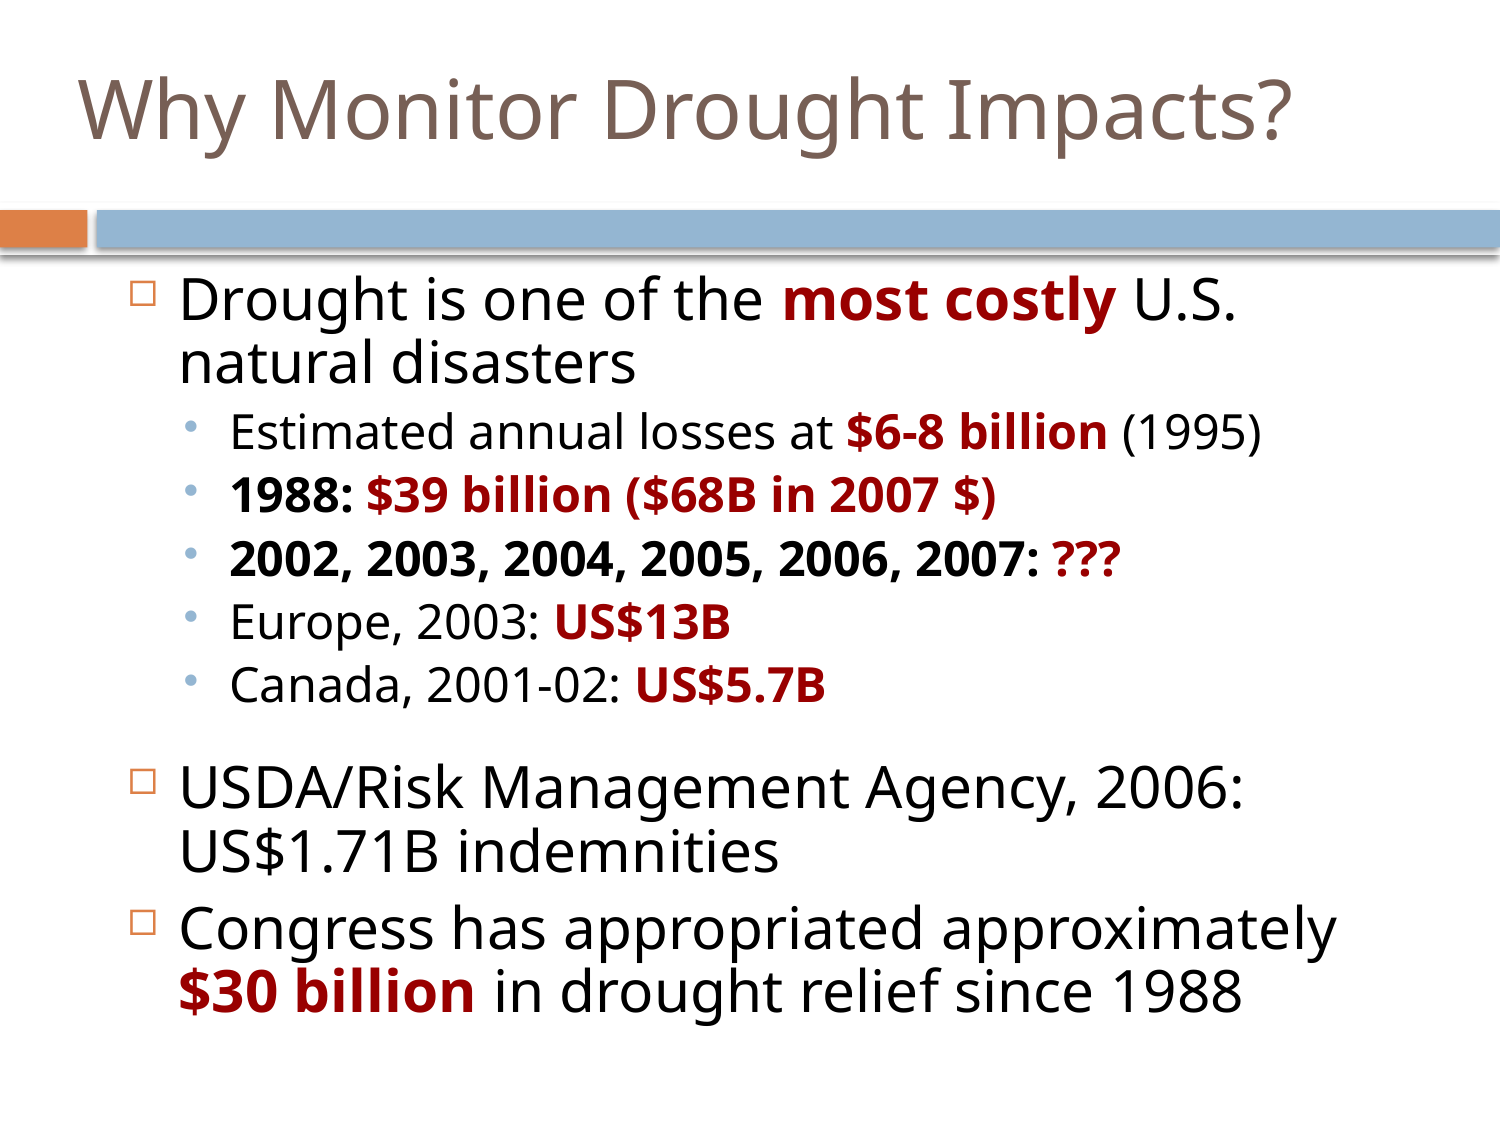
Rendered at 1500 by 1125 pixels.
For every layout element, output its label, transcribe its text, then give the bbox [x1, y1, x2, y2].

title Why Monitor Drought Impacts? [62, 37, 1338, 175]
list Drought is one of the most costly U.S. natural disasters Estimated annual losses at $6-8 billion (1995) 1988: $39 billion ($68B in 2007 $) 2002, 2003, 2004, 2005, 2006, 2007: ??? Europe, 2003: US$13B Canada, 2001-02: US$5.7B USDA/Risk Management Agency, 2006: US$1.71B indemnities Congress has appropriated approximately $30 billion in drought relief since 1988 [112, 262, 1413, 1038]
